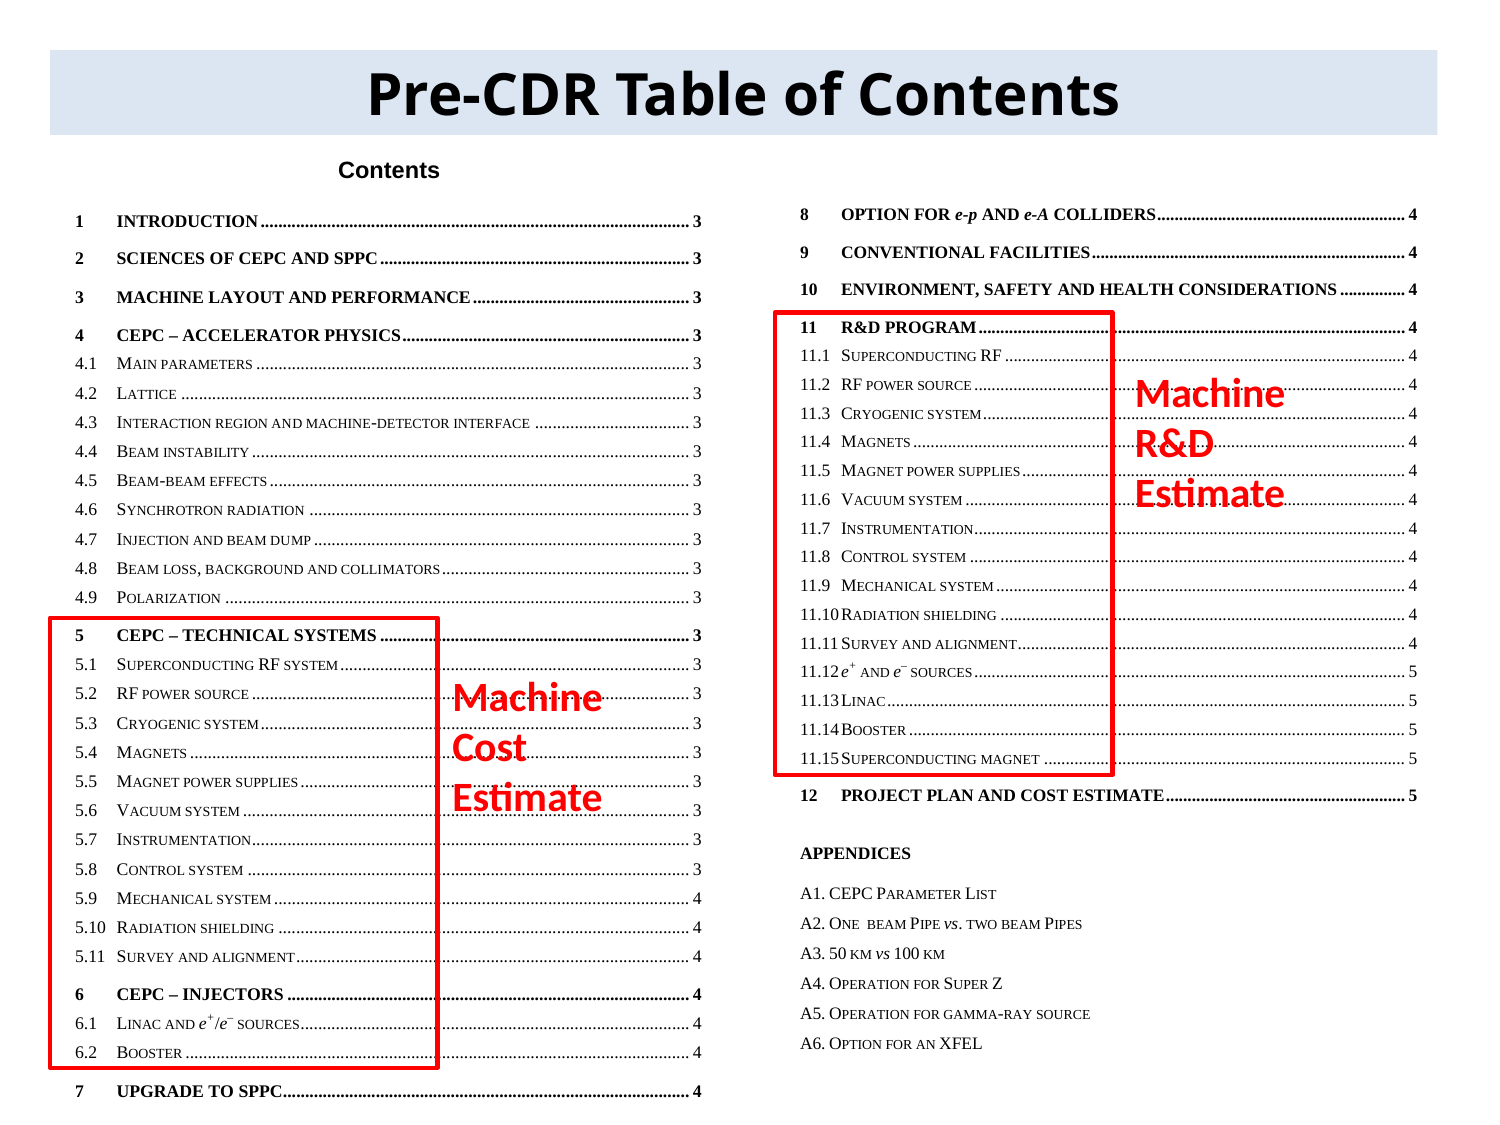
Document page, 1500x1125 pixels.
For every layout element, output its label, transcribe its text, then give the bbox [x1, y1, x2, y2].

text_box [773, 310, 794, 777]
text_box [74, 130, 703, 1101]
text_box [48, 616, 69, 1070]
text_box Pre-CDR Table of Contents [50, 50, 1438, 135]
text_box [799, 187, 1419, 1063]
